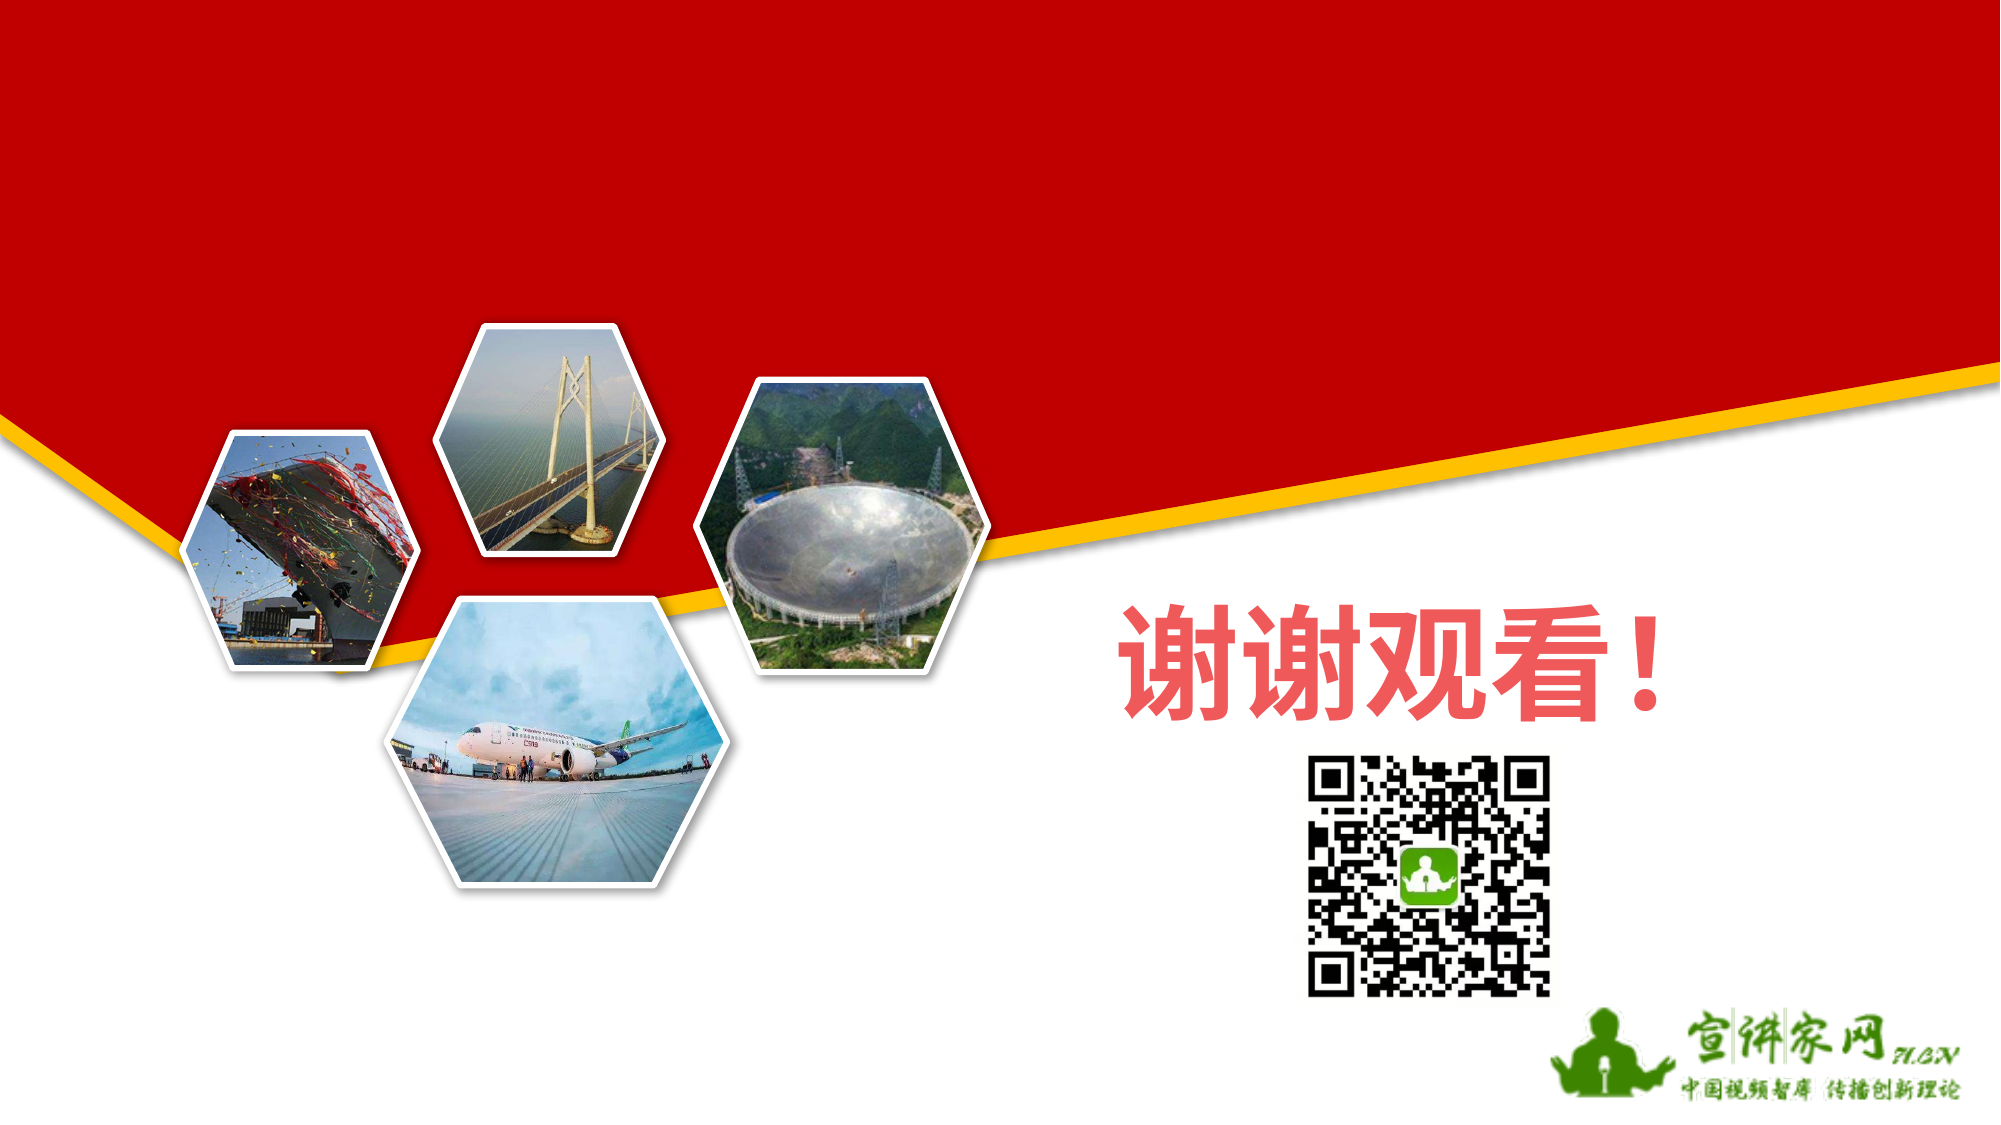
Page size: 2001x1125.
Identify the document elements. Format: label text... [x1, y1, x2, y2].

text_box 谢谢观看！ [1099, 675, 1755, 743]
picture [435, 326, 664, 554]
picture [182, 379, 989, 886]
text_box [0, 0, 2000, 675]
picture [1294, 744, 1964, 1125]
